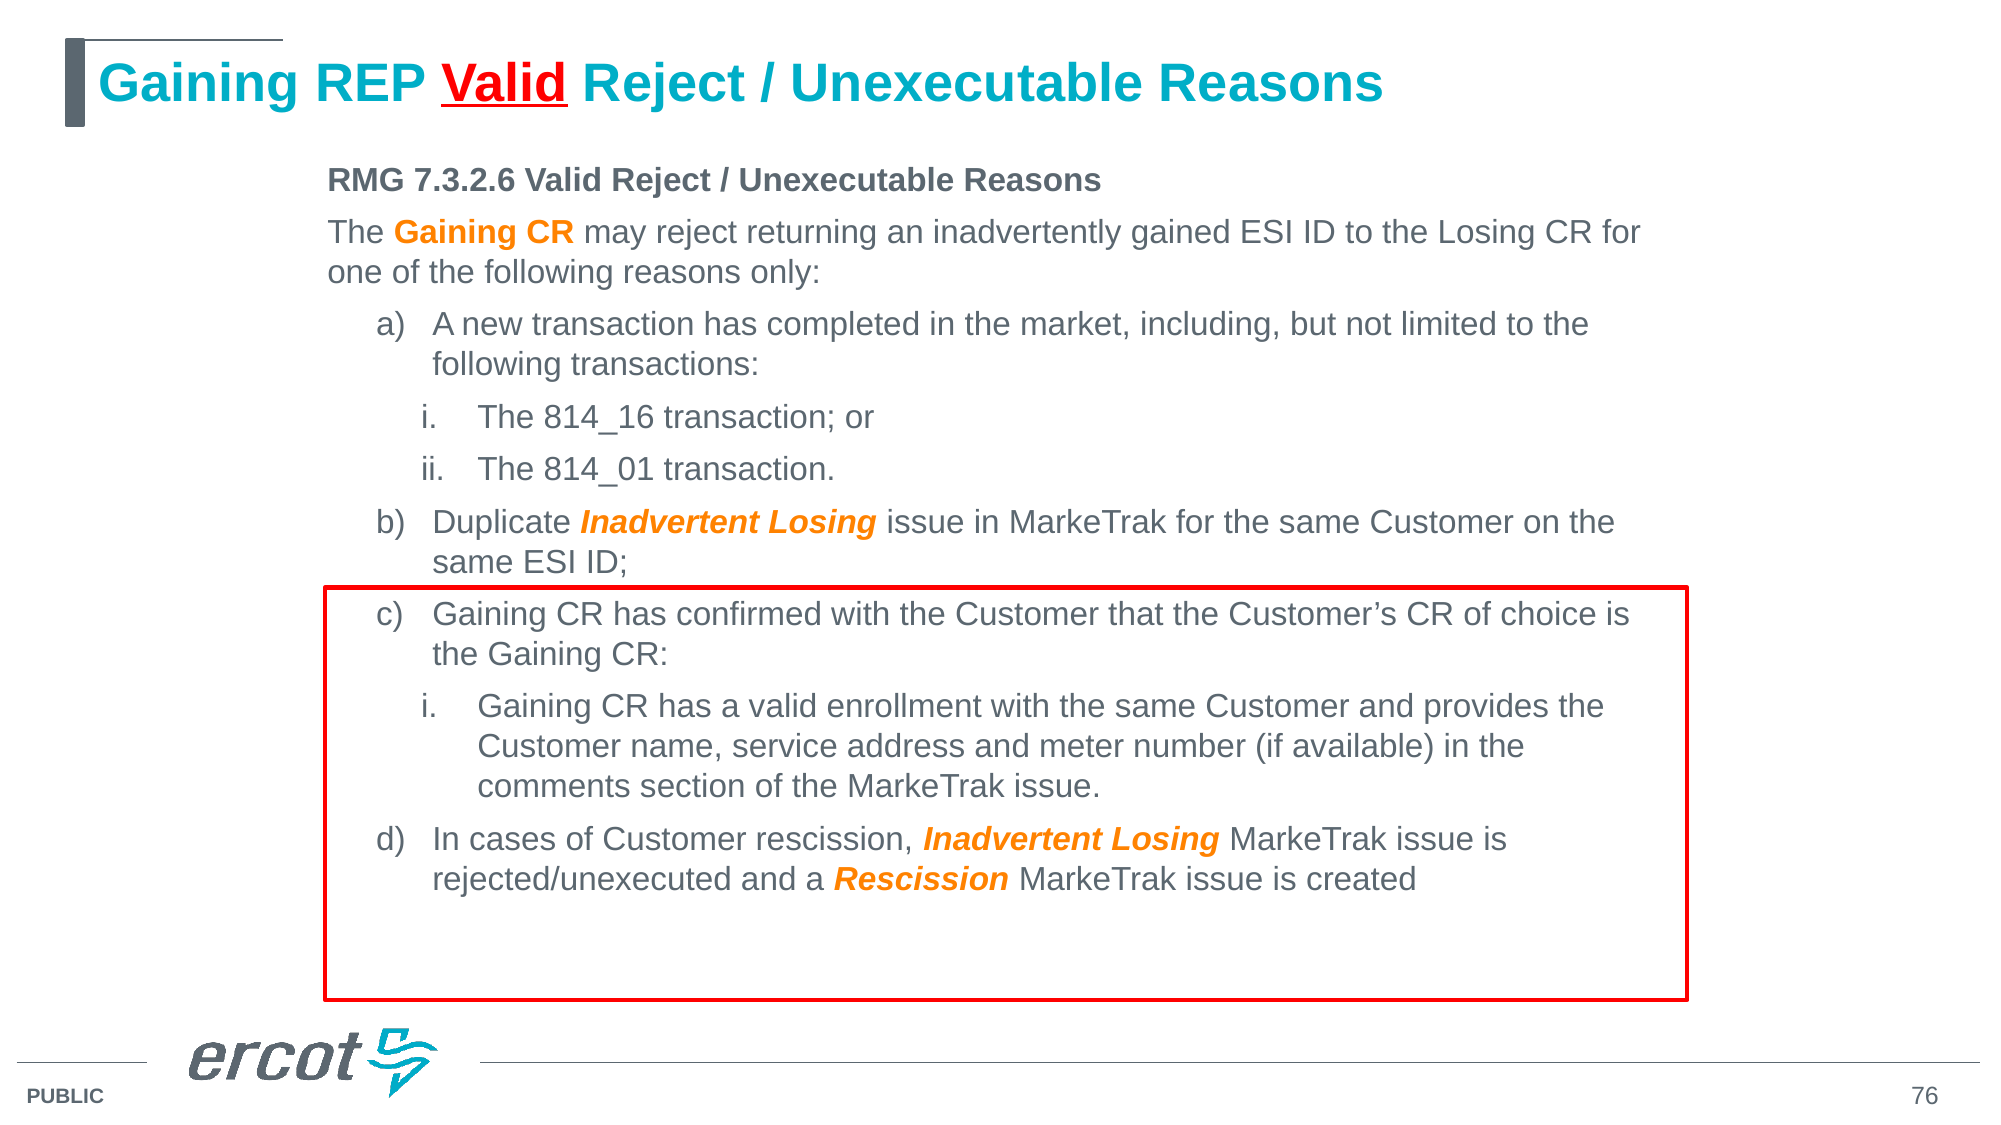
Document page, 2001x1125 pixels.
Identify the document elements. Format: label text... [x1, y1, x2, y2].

slide_number 76 [1866, 1076, 1984, 1113]
title Gaining REP Valid Reject / Unexecutable Reasons [83, 39, 1934, 125]
picture [183, 1024, 442, 1100]
list RMG 7.3.2.6 Valid Reject / Unexecutable Reasons The Gaining CR may reject returning an inadvertently gained ESI ID to the Losing CR for one of the following reasons only: A new transaction has completed in the market, including, but not limited to the following transactions: The 814_16 transaction; or The 814_01 transaction. Duplicate Inadvertent Losing issue in MarkeTrak for the same Customer on the same ESI ID; Gaining CR has confirmed with the Customer that the Customer’s CR of choice is the Gaining CR: Gaining CR has a valid enrollment with the same Customer and provides the Customer name, service address and meter number (if available) in the comments section of the MarkeTrak issue. In cases of Customer rescission, Inadvertent Losing MarkeTrak issue is rejected/unexecuted and a Rescission MarkeTrak issue is created [312, 150, 1700, 1015]
text_box [323, 585, 1689, 1002]
